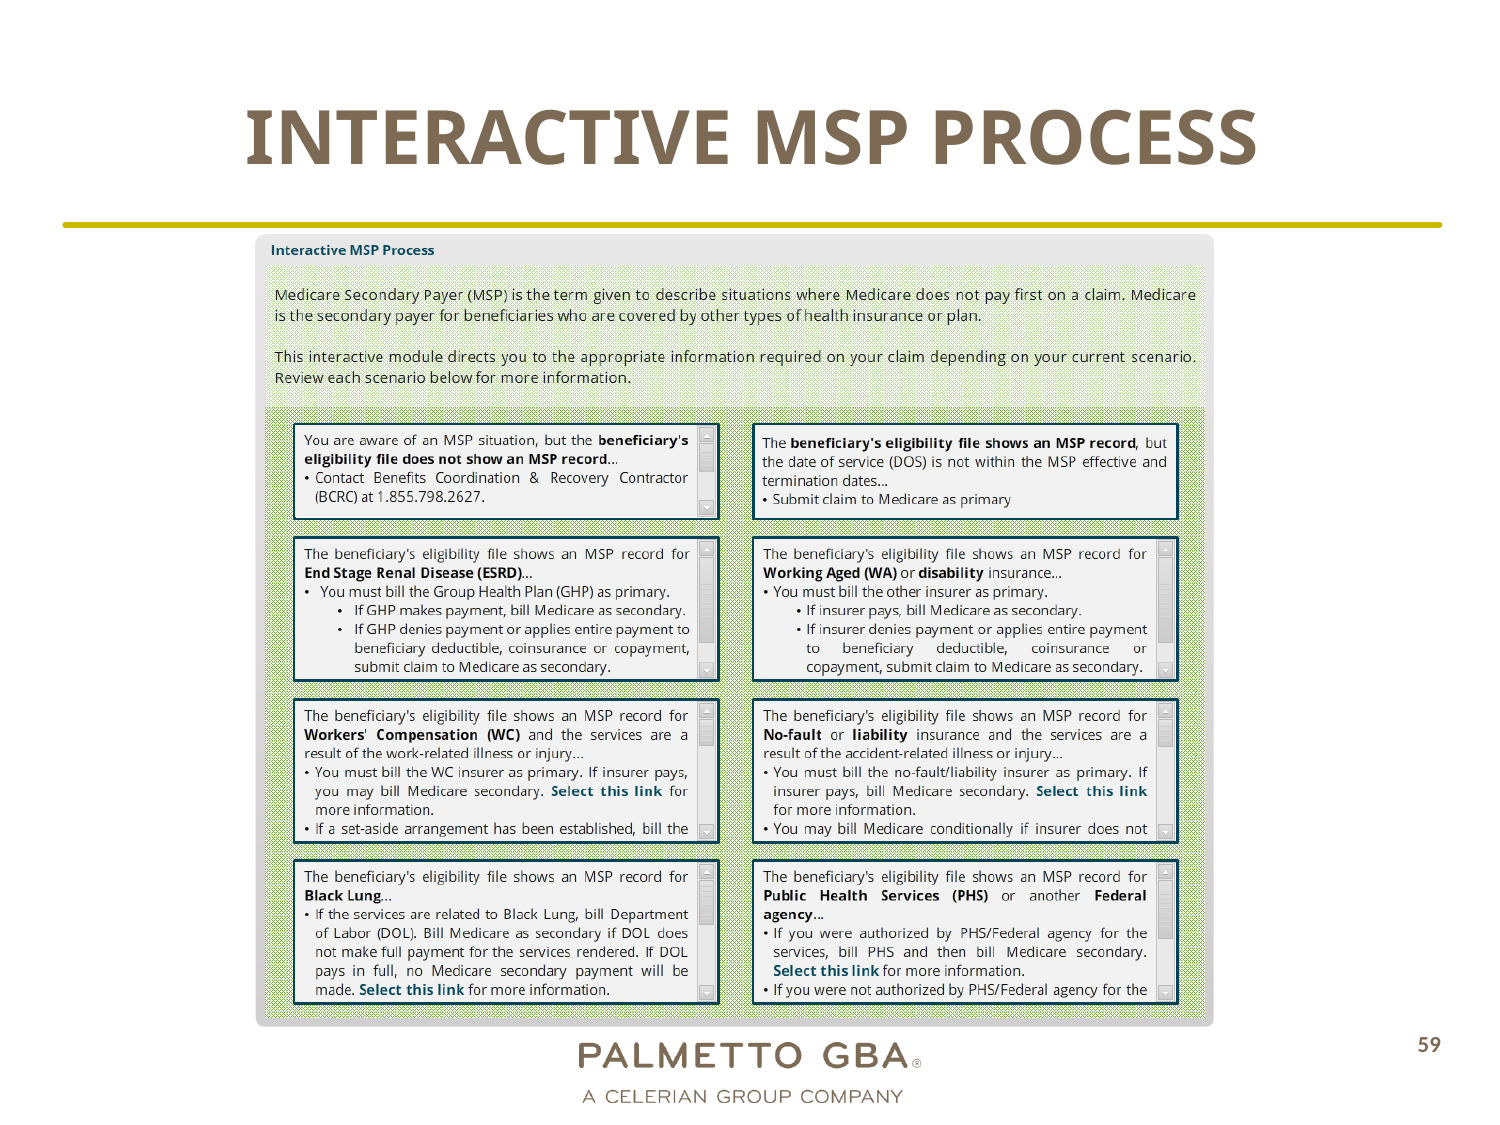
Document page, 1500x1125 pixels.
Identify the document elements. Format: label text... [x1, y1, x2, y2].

title Interactive MSP Process [65, 45, 1440, 233]
picture [255, 234, 1214, 1027]
picture [579, 1042, 921, 1103]
slide_number 59 [1356, 1000, 1457, 1087]
